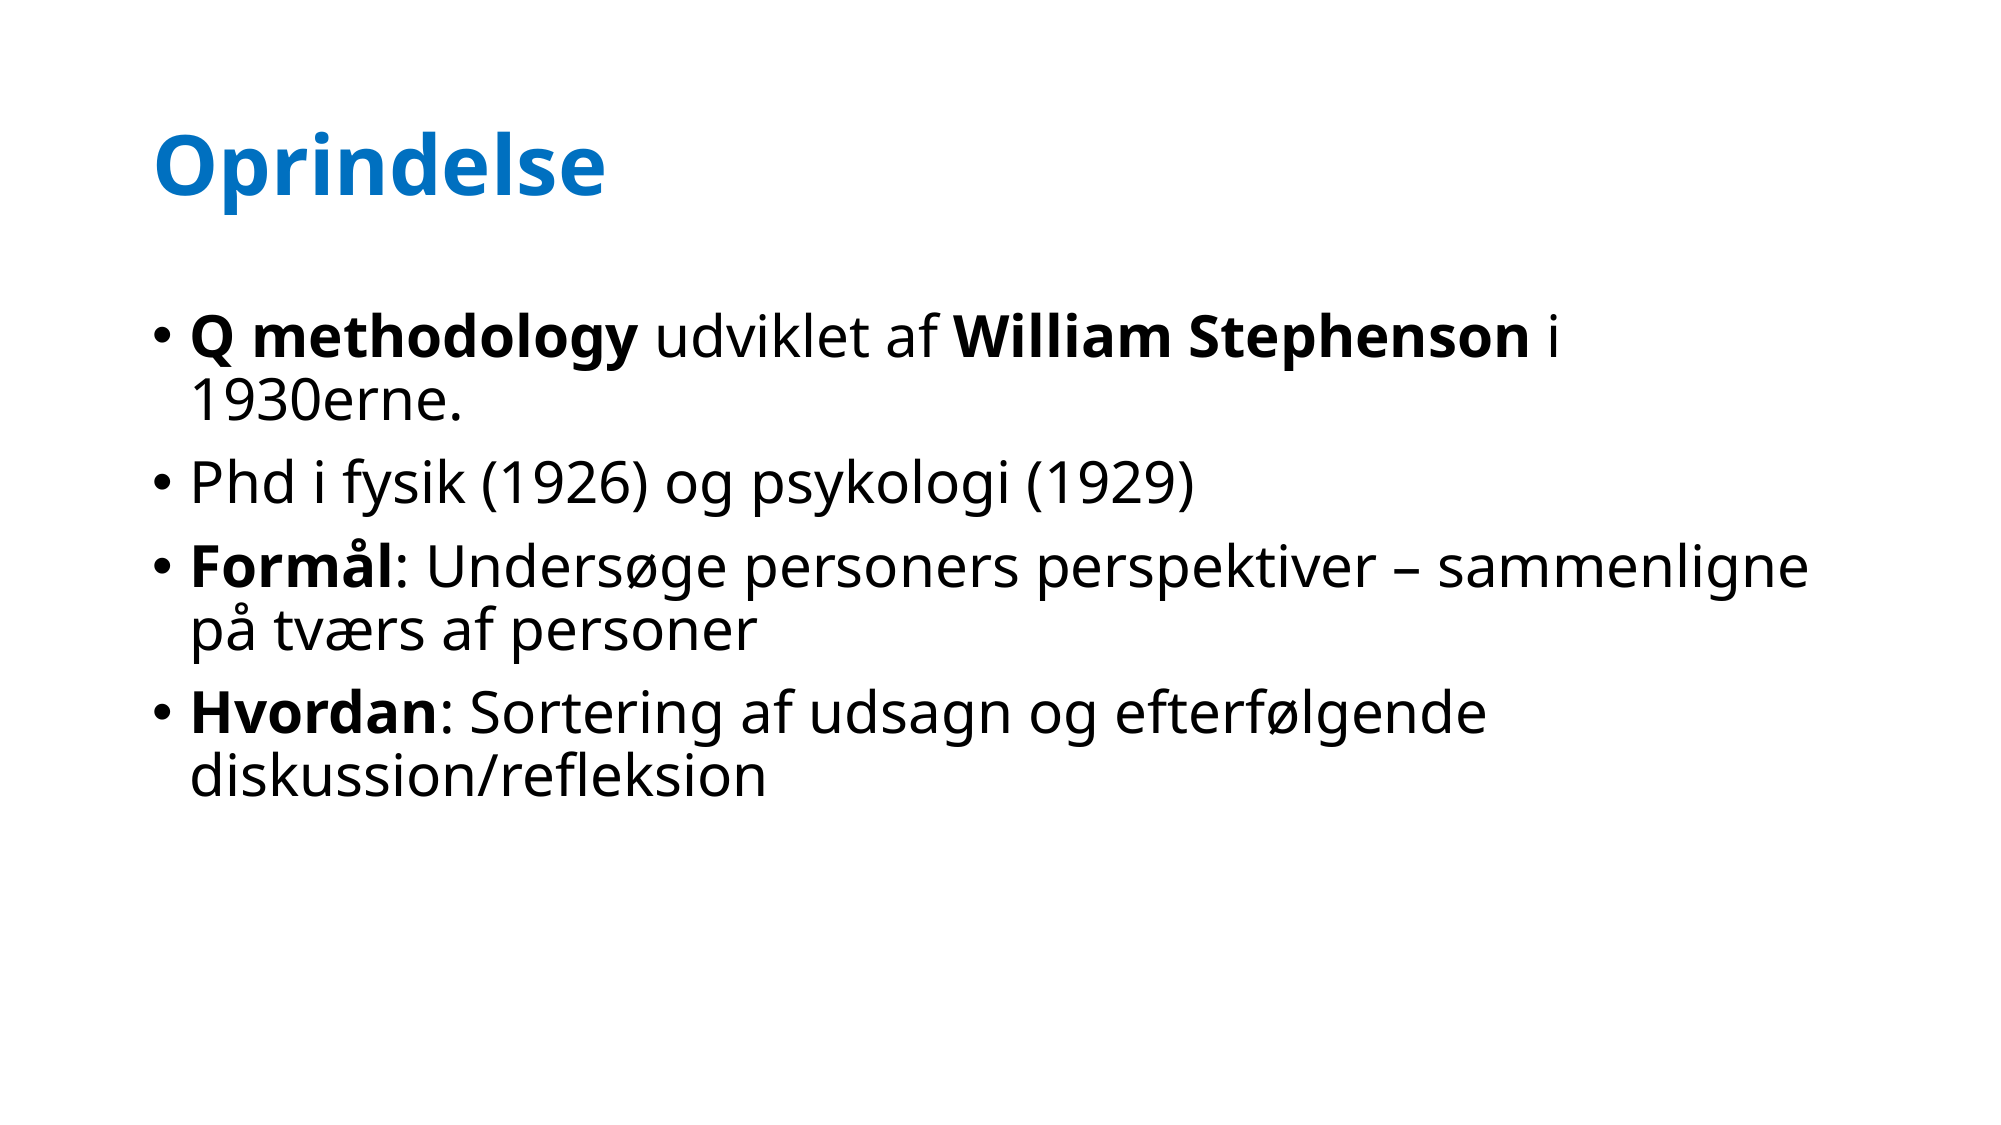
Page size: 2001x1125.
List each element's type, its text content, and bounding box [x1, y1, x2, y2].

title Oprindelse [137, 59, 1863, 278]
list Q methodology udviklet af William Stephenson i 1930erne. Phd i fysik (1926) og psykologi (1929) Formål: Undersøge personers perspektiver – sammenligne på tværs af personer Hvordan: Sortering af udsagn og efterfølgende diskussion/refleksion [137, 299, 1863, 1014]
